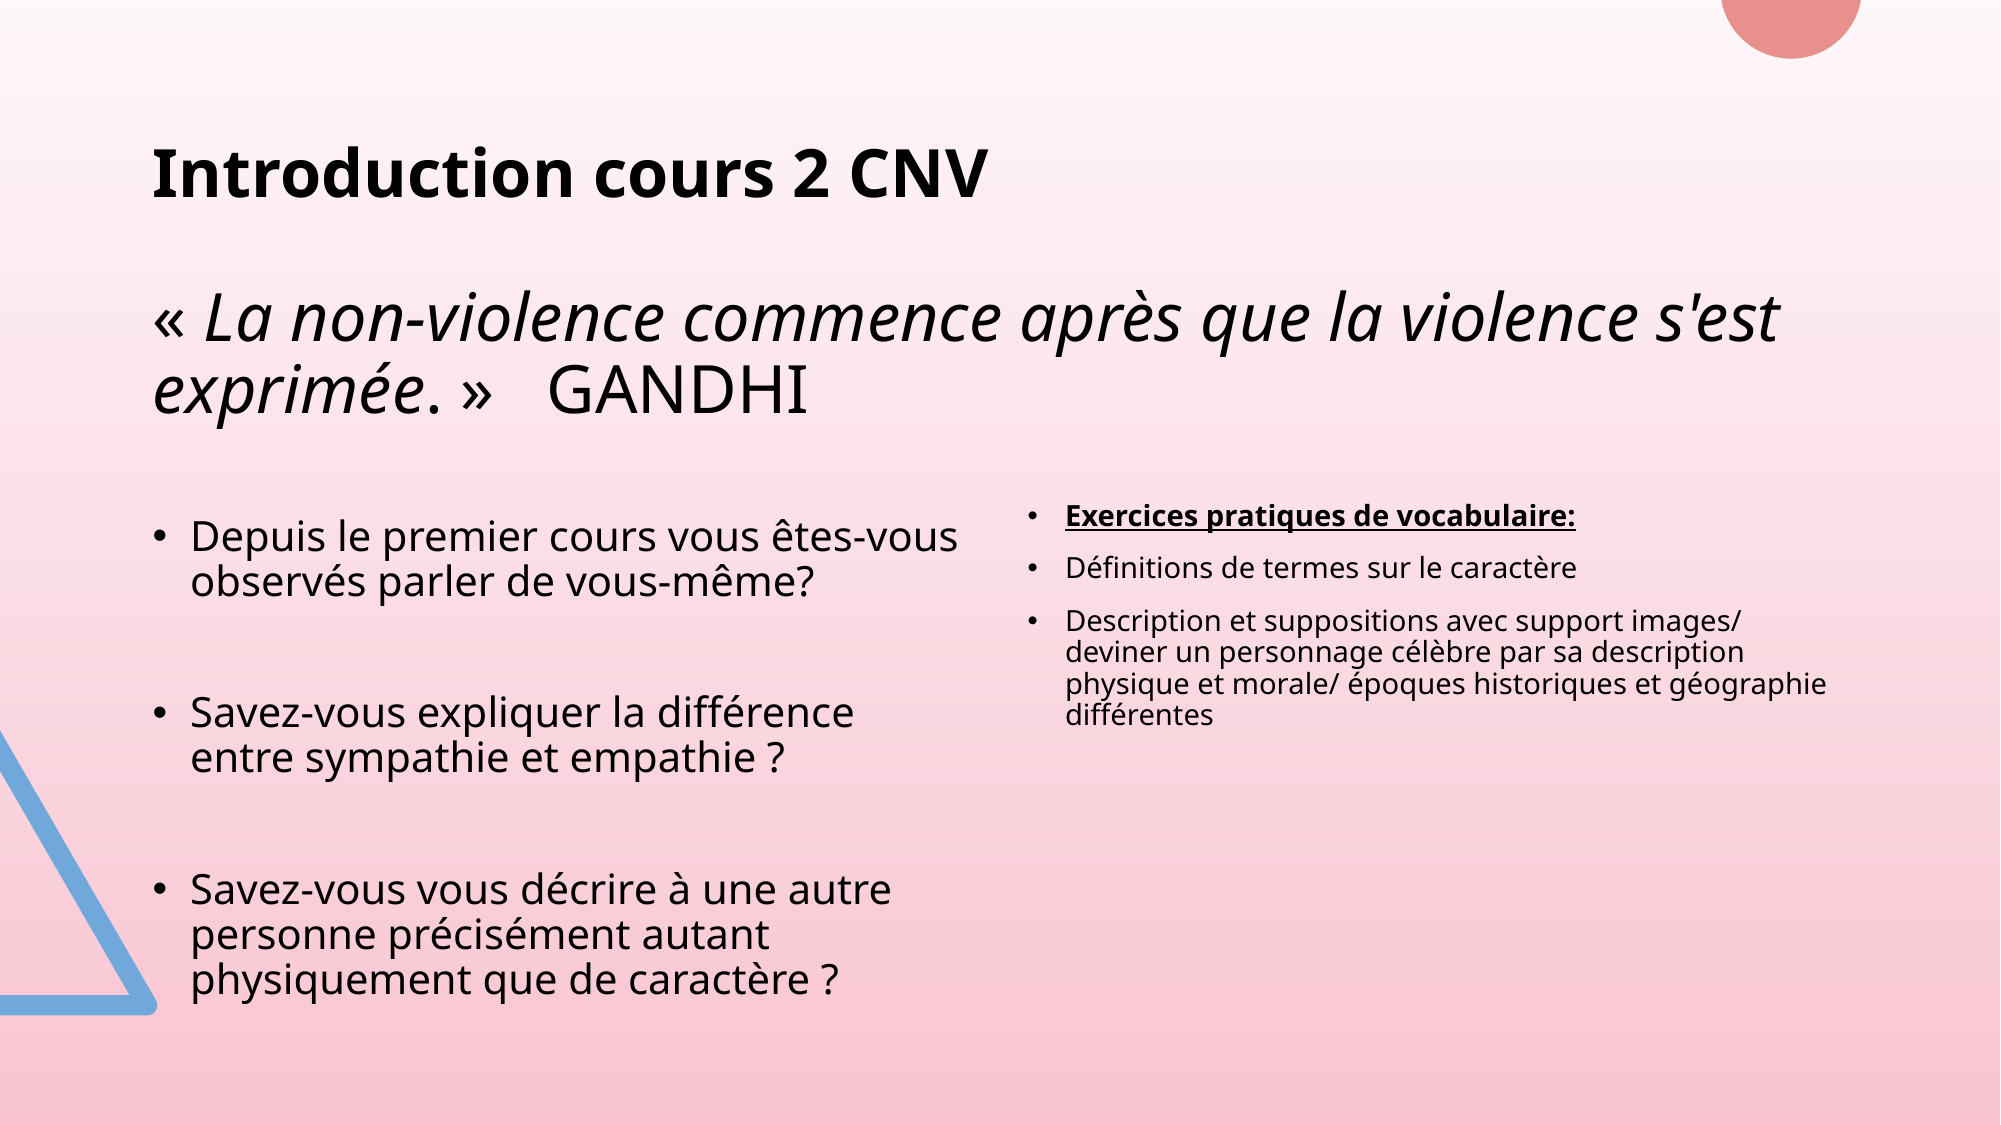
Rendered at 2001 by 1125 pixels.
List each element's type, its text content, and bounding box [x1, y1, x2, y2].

list Exercices pratiques de vocabulaire: Définitions de termes sur le caractère Description et suppositions avec support images/ deviner un personnage célèbre par sa description physique et morale/ époques historiques et géographie différentes [1012, 493, 1863, 1016]
title Introduction cours 2 CNV « La non-violence commence après que la violence s'est exprimée. » GANDHI [137, 59, 1863, 508]
list Depuis le premier cours vous êtes-vous observés parler de vous-même? Savez-vous expliquer la différence entre sympathie et empathie ? Savez-vous vous décrire à une autre personne précisément autant physiquement que de caractère ? [137, 507, 984, 1016]
